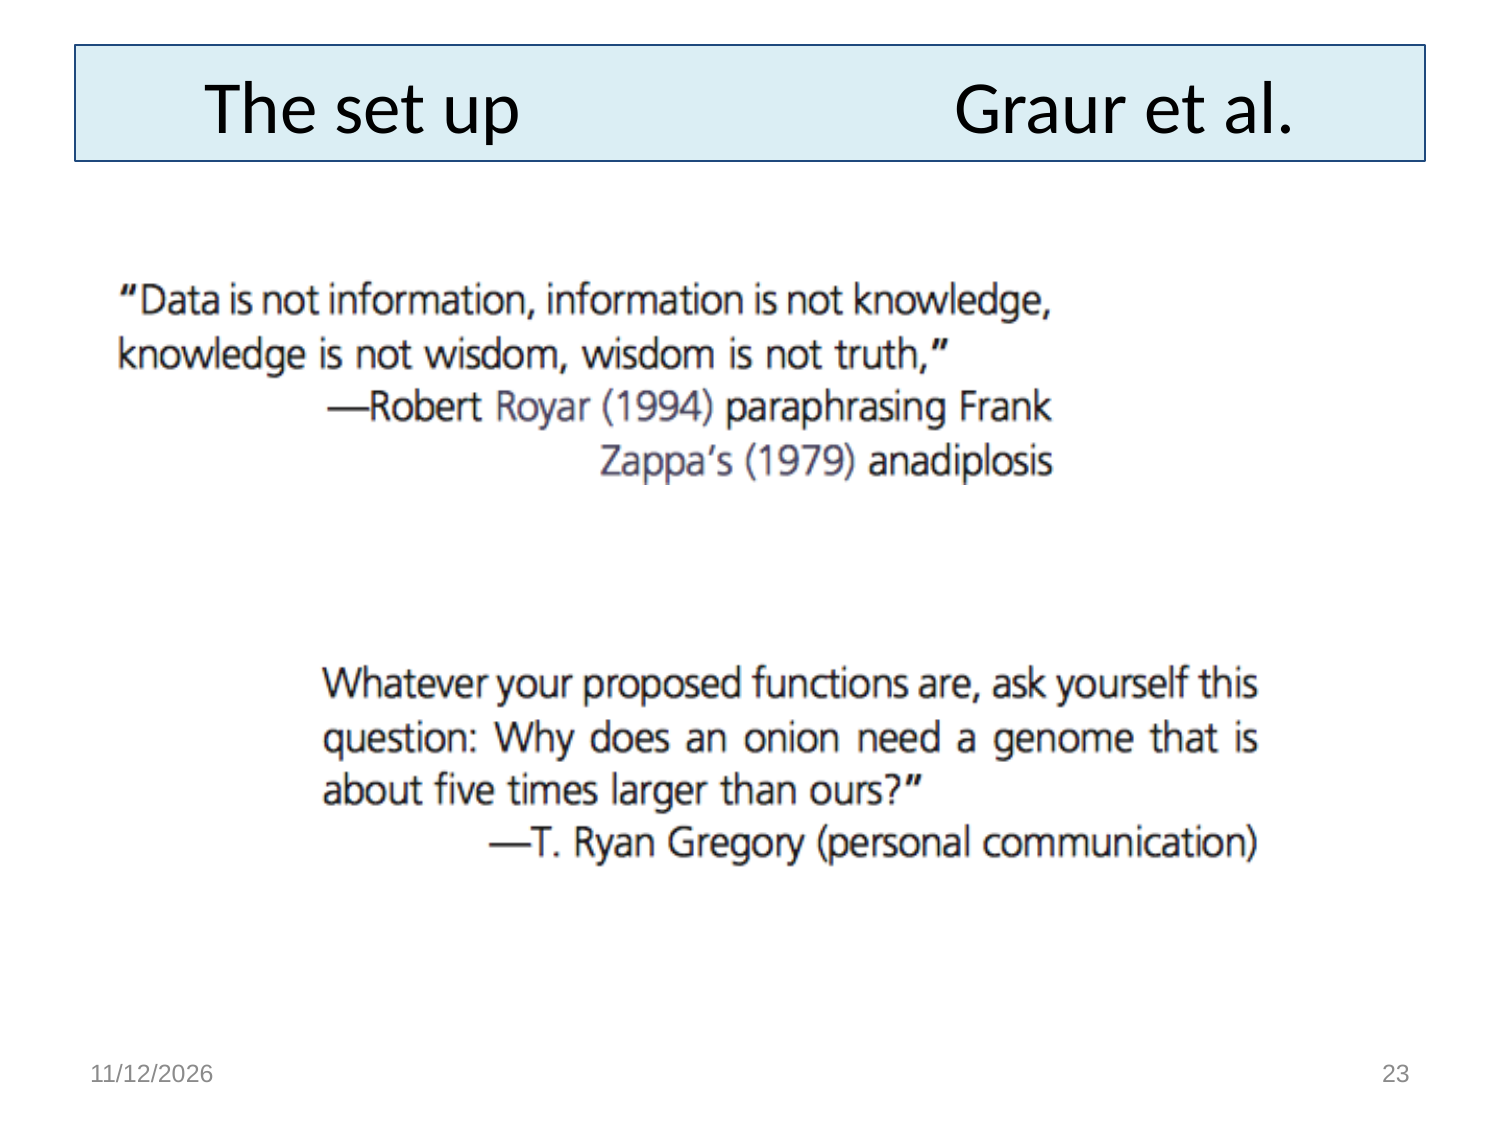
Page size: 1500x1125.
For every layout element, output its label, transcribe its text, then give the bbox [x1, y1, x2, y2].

title The set up Graur et al. [74, 44, 1426, 162]
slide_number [75, 1042, 425, 1103]
slide_number 23 [1074, 1042, 1425, 1103]
picture [111, 276, 1077, 486]
picture [302, 649, 1306, 877]
